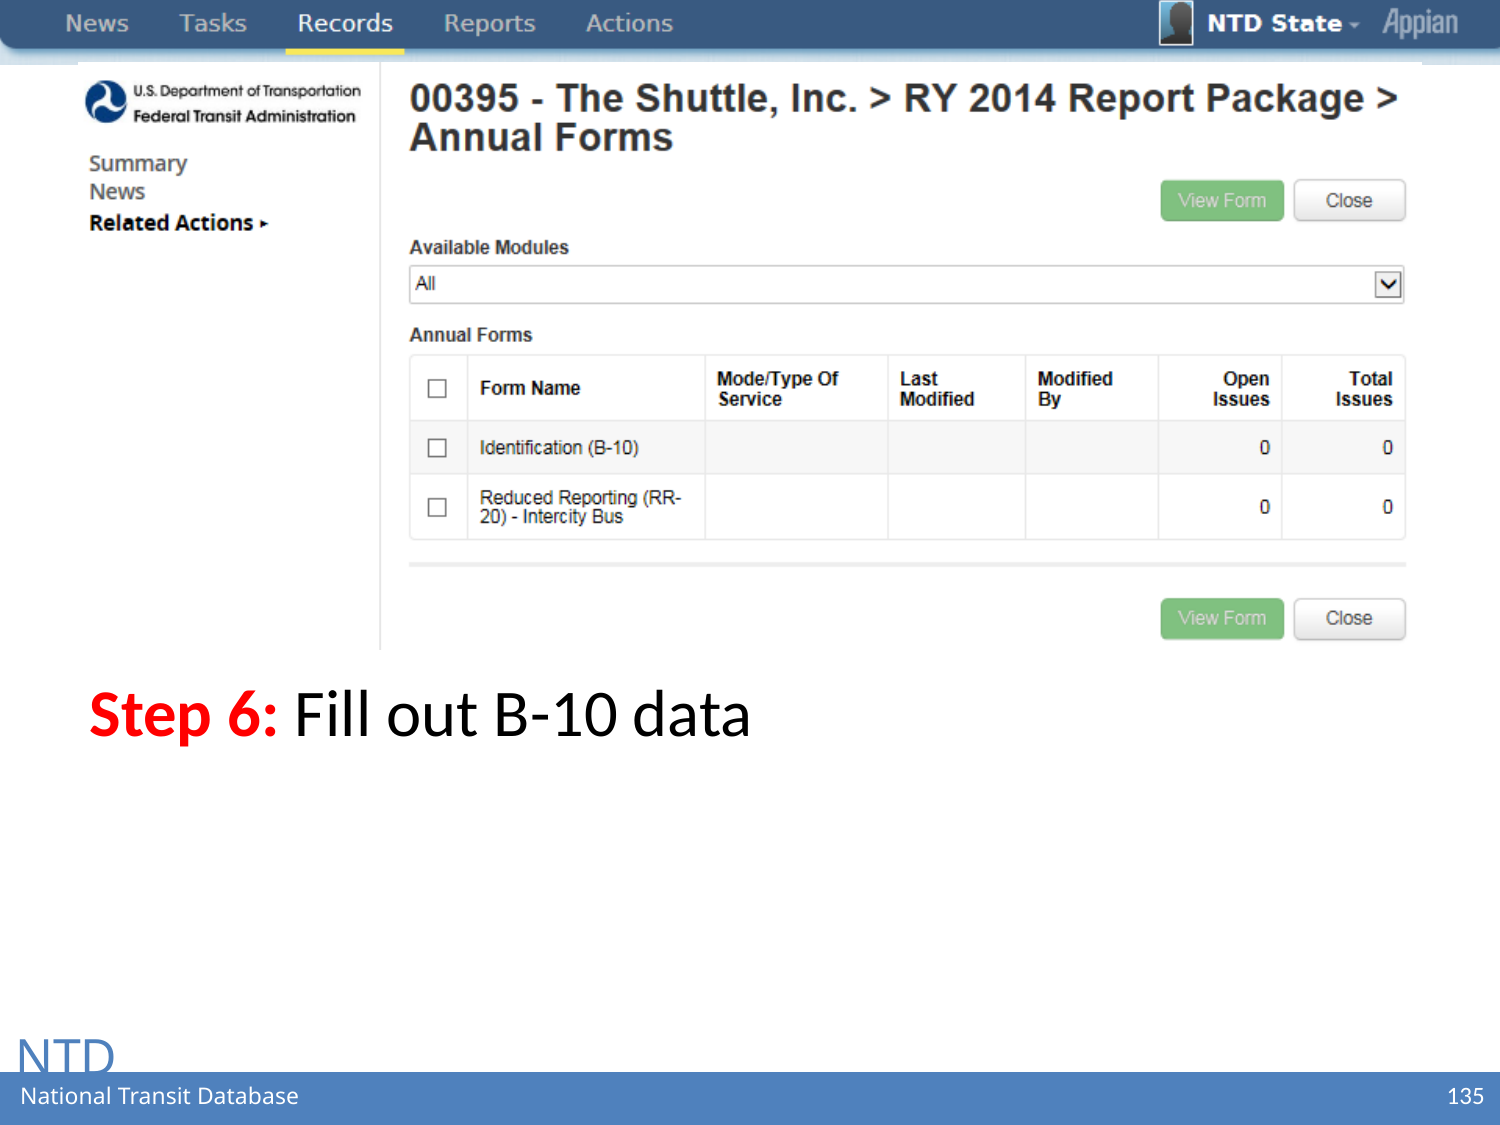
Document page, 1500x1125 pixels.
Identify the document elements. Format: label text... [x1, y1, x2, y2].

picture [0, 0, 1500, 651]
slide_number 135 [1149, 1065, 1500, 1125]
list Step 6: Fill out B-10 data [75, 662, 1425, 1005]
